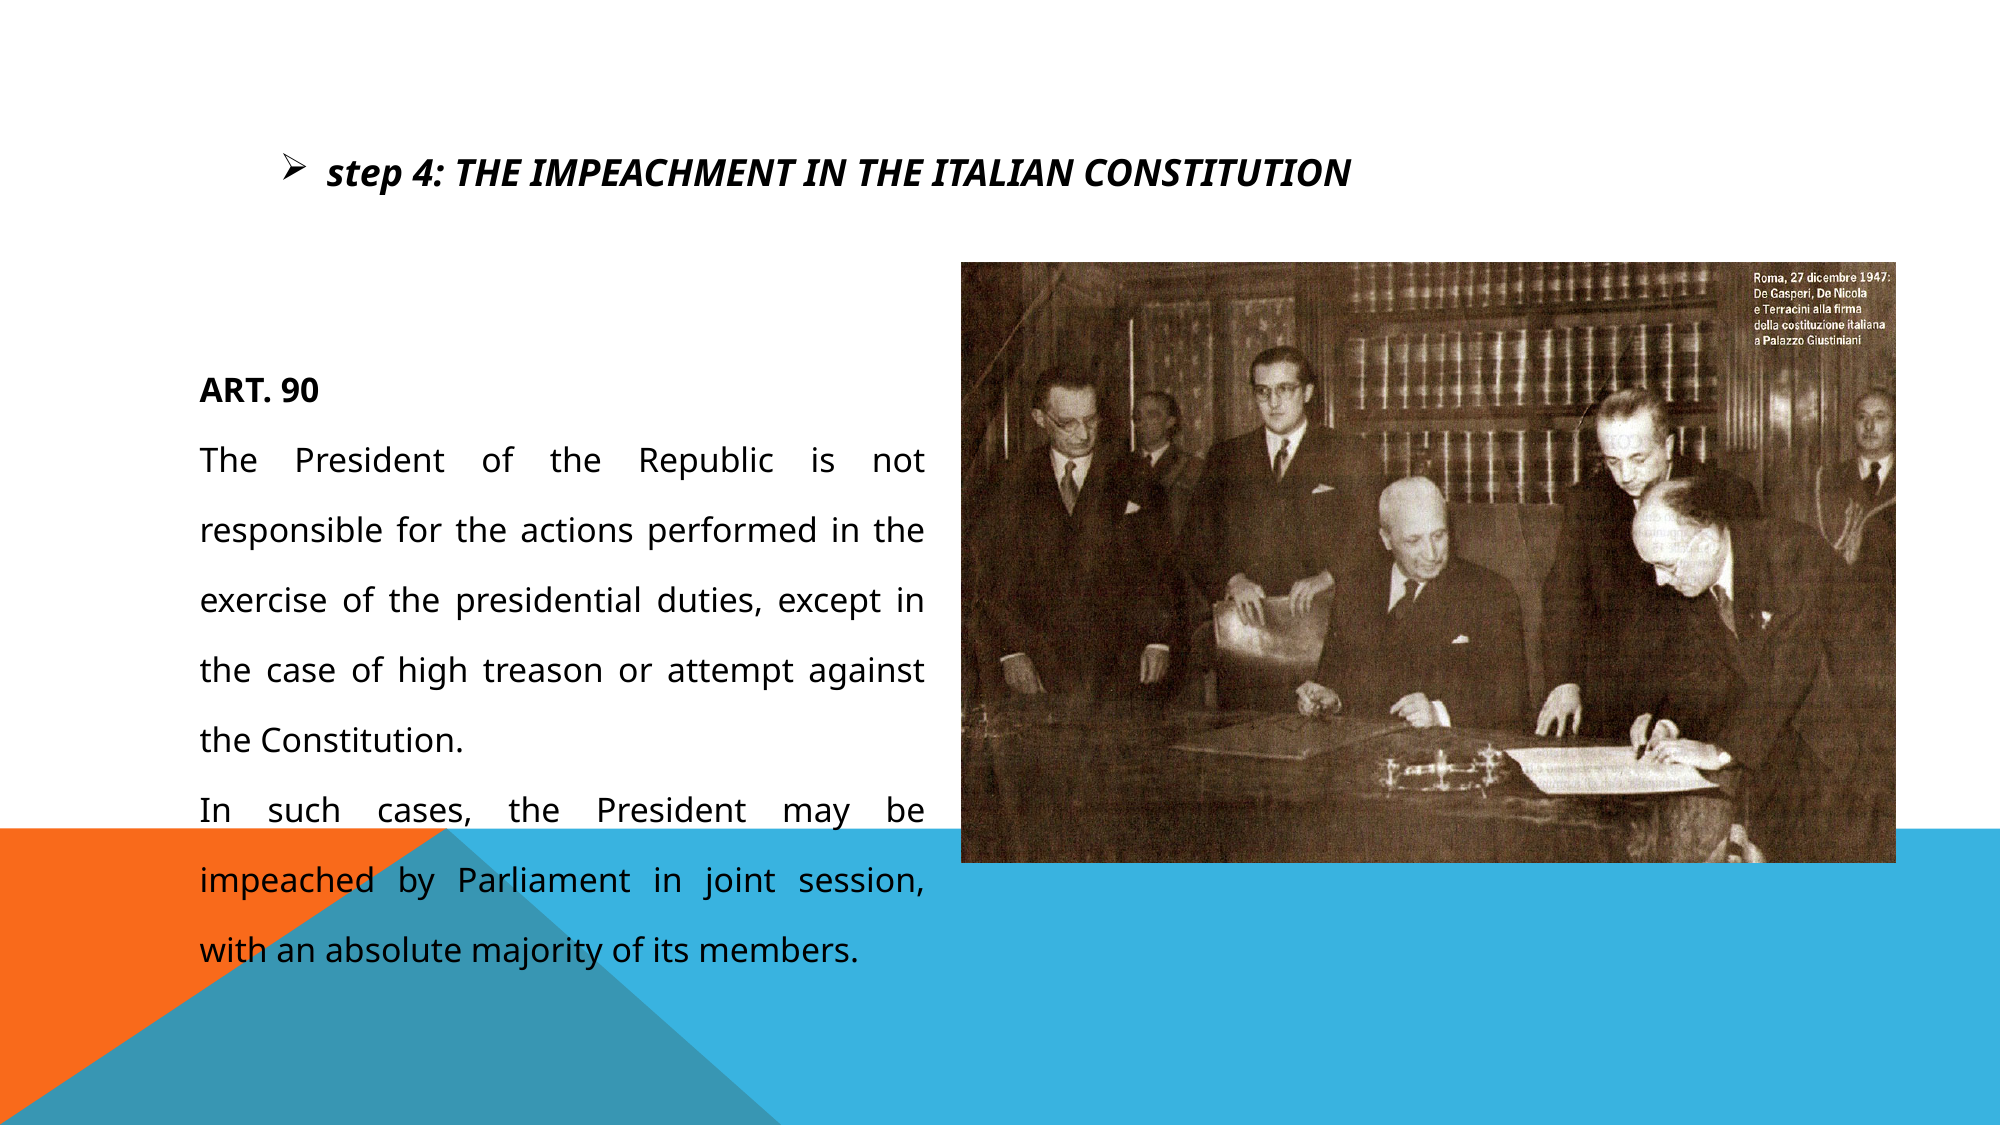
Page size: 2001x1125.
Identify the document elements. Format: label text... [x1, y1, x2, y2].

text_box step 4: THE IMPEACHMENT IN THE ITALIAN CONSTITUTION [265, 141, 1875, 202]
text_box ART. 90 The President of the Republic is not responsible for the actions performed in the exercise of the presidential duties, except in the case of high treason or attempt against the Constitution. In such cases, the President may be impeached by Parliament in joint session, with an absolute majority of its members. [184, 354, 941, 1000]
picture [961, 262, 1896, 863]
